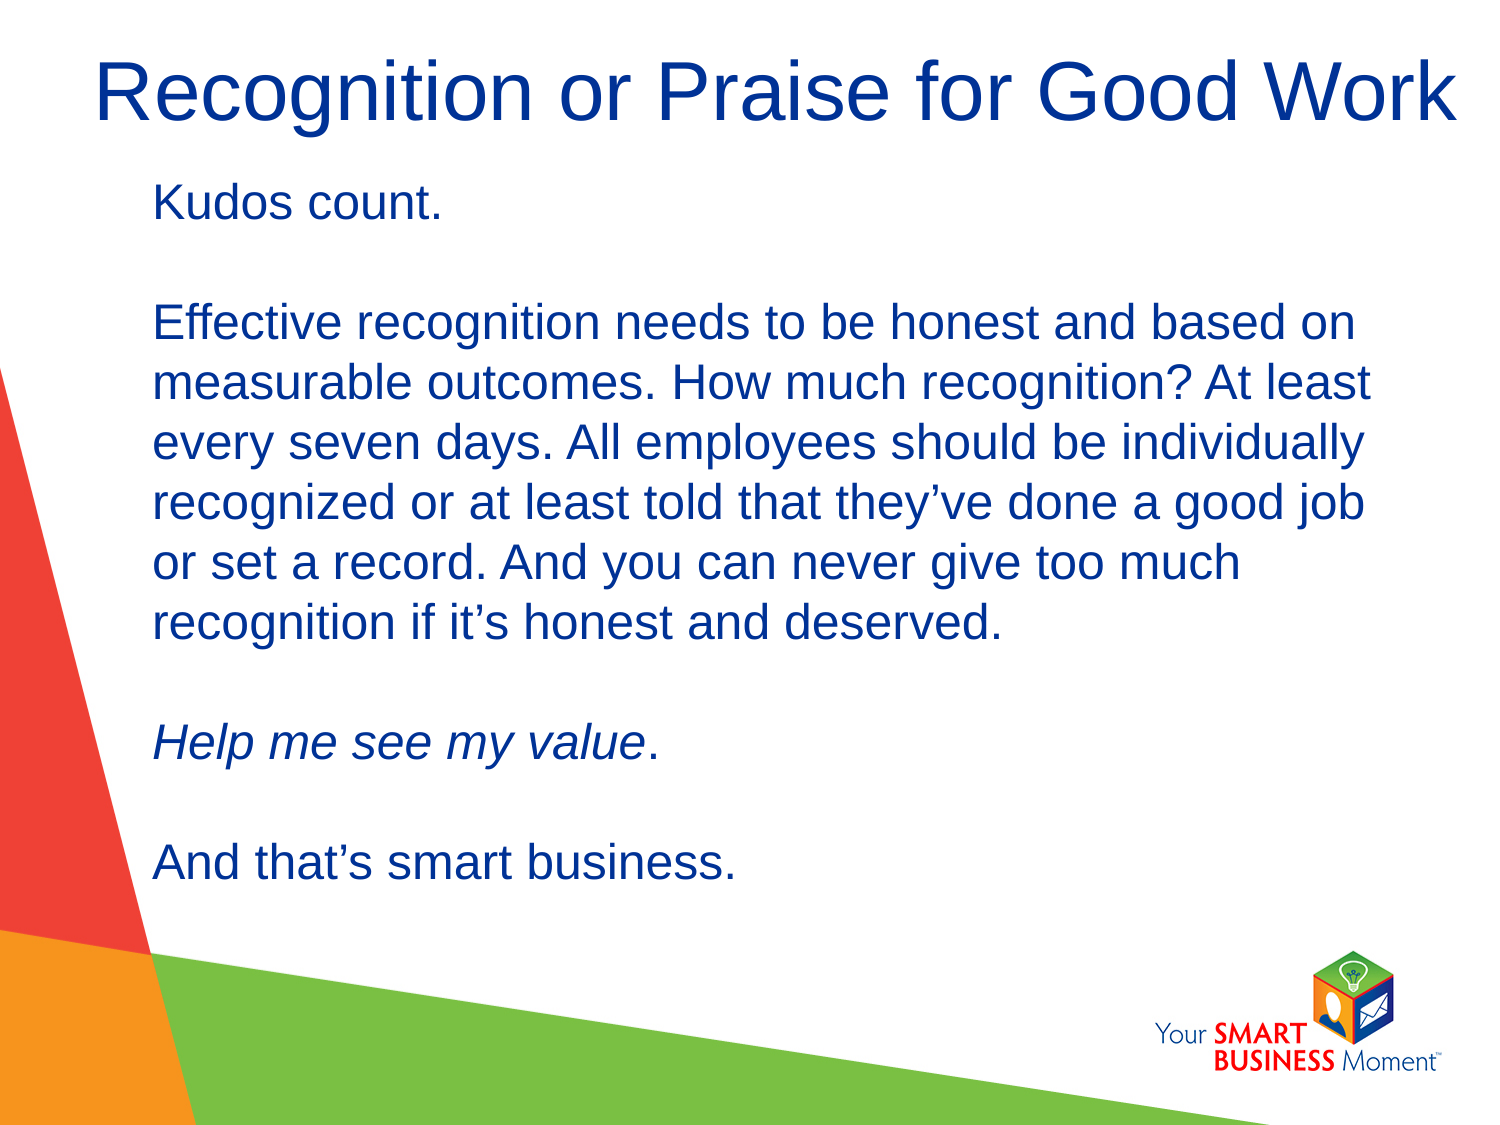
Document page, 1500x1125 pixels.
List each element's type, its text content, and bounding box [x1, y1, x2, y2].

text_box Recognition or Praise for Good Work [25, 29, 1500, 286]
list Kudos count. Effective recognition needs to be honest and based on measurable outcomes. How much recognition? At least every seven days. All employees should be individually recognized or at least told that they’ve done a good job or set a record. And you can never give too much recognition if it’s honest and deserved. Help me see my value. And that’s smart business. [137, 286, 1420, 794]
picture [0, 0, 1500, 1125]
